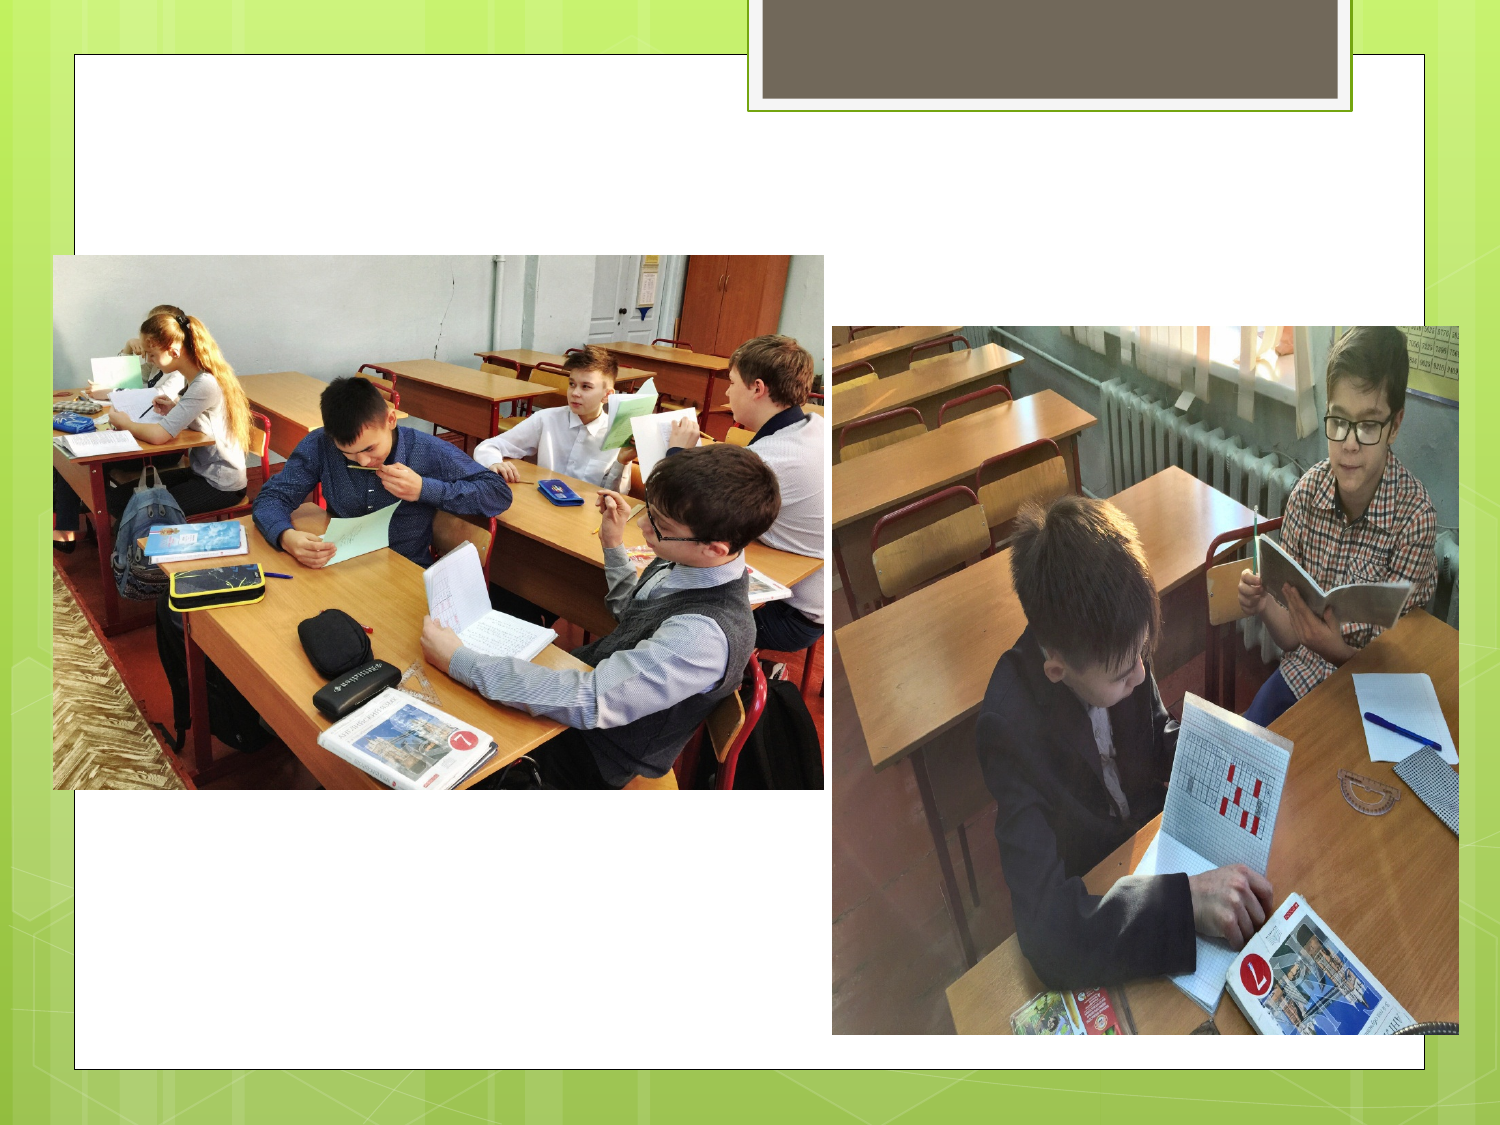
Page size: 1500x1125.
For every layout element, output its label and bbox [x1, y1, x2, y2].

list [832, 326, 1459, 1036]
list [52, 255, 824, 790]
